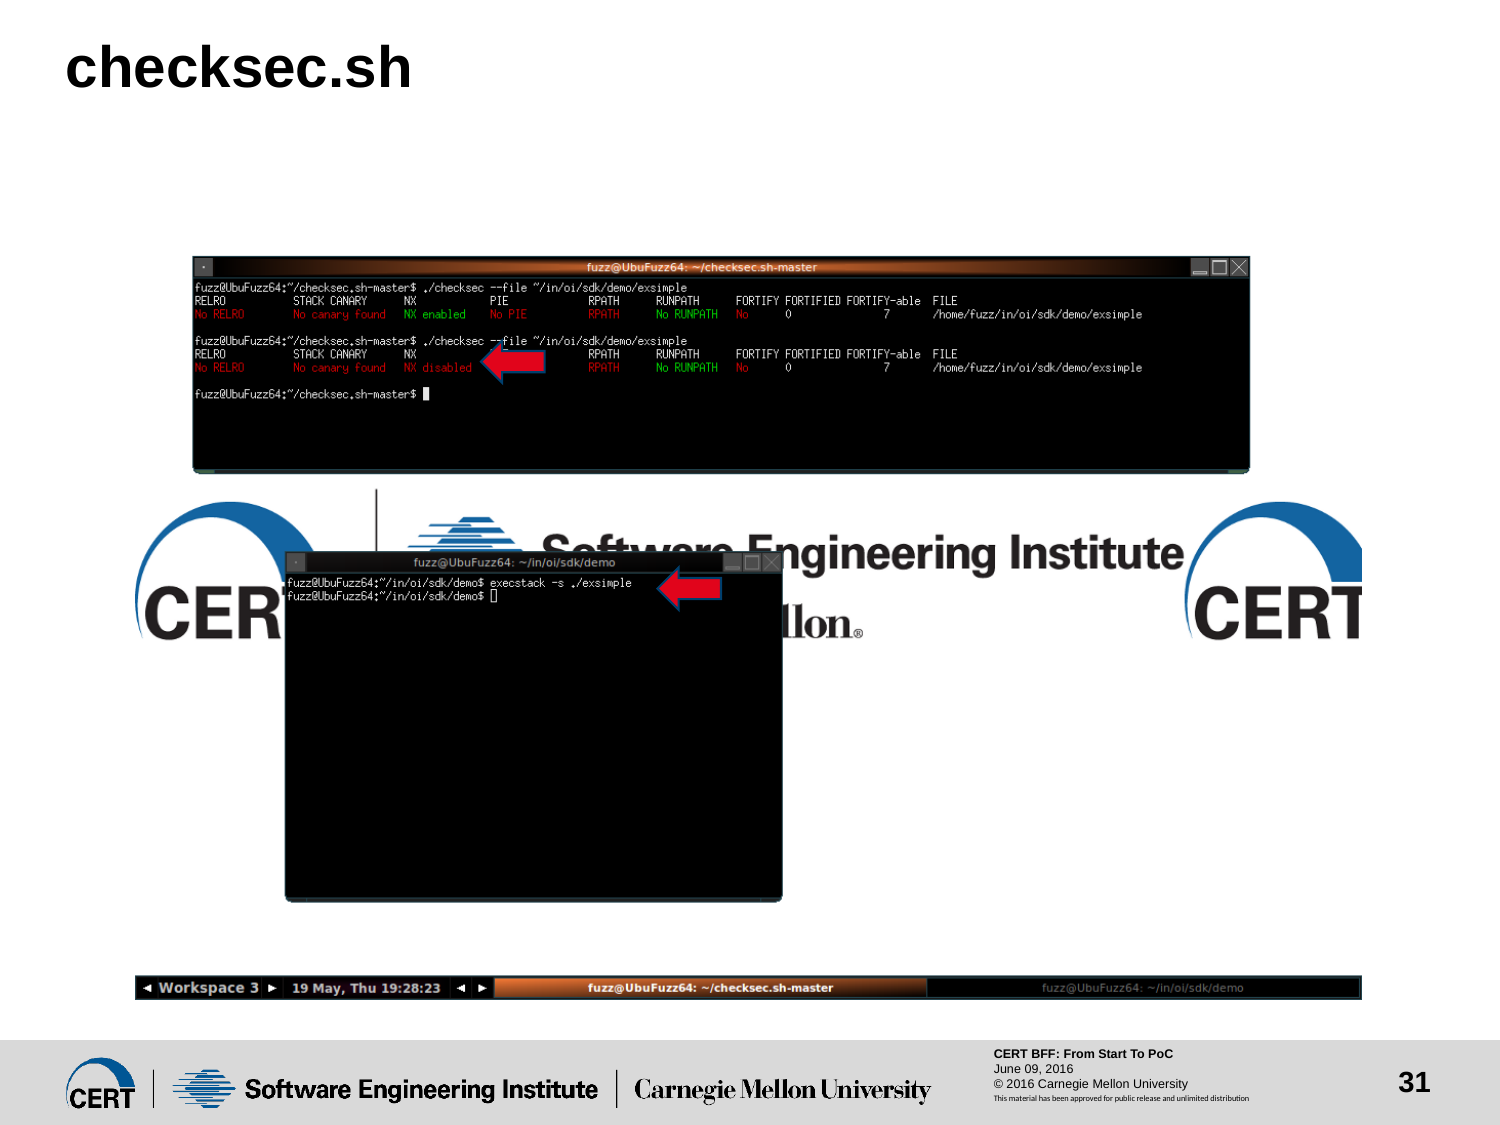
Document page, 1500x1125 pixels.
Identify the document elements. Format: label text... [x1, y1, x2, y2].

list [135, 177, 1362, 1000]
picture [56, 1050, 942, 1113]
title checksec.sh [65, 37, 1313, 148]
